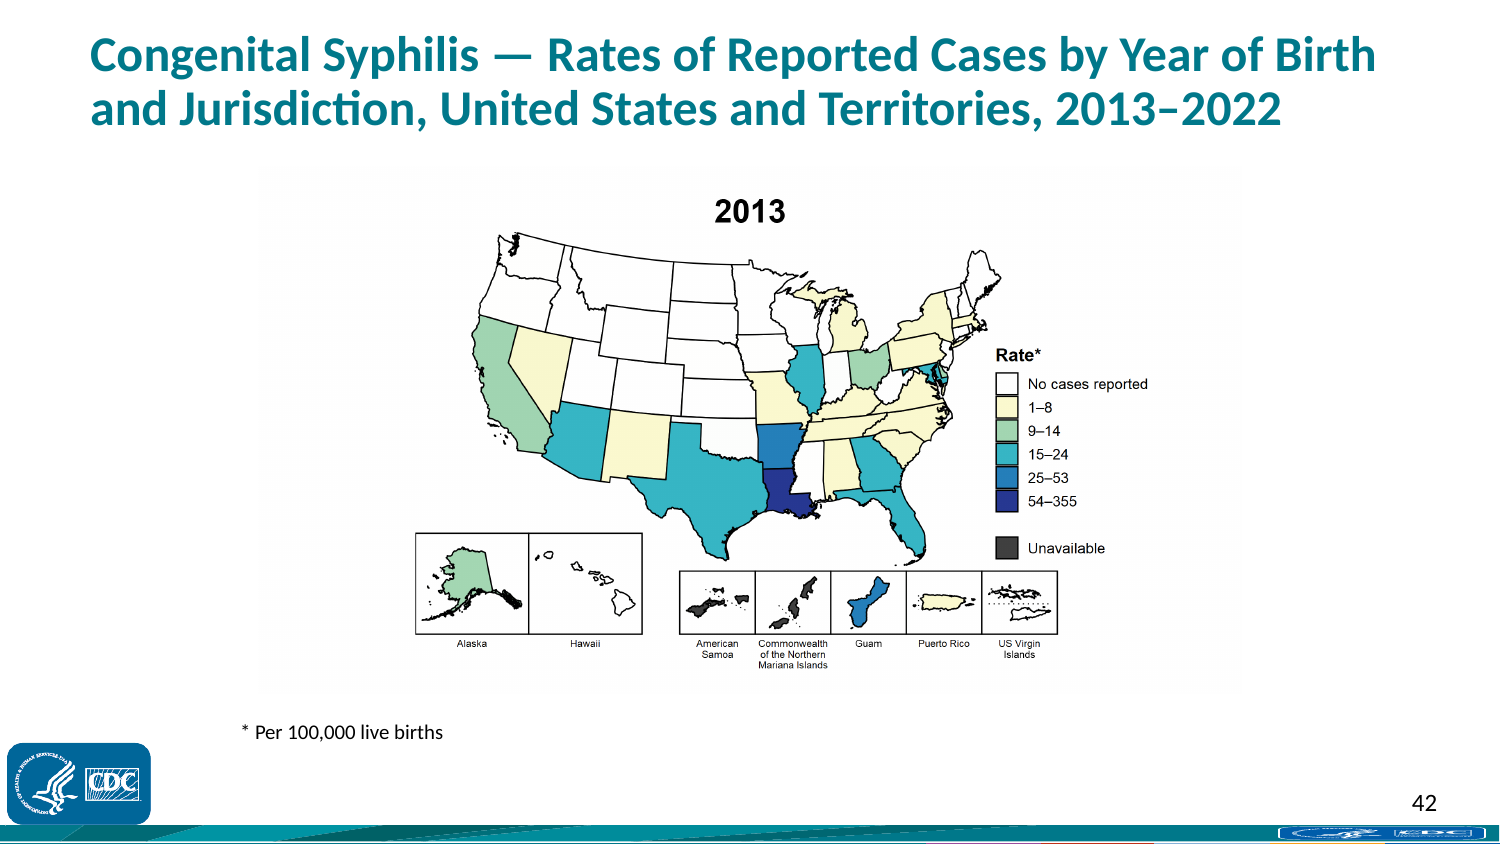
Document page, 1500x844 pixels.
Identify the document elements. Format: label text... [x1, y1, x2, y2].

list * Per 100,000 live births [225, 714, 1275, 820]
picture [258, 166, 1242, 694]
title Congenital Syphilis — Rates of Reported Cases by Year of Birth and Jurisdiction, United States and Territories, 2013–2022 [75, 19, 1425, 144]
picture [5, 741, 152, 826]
